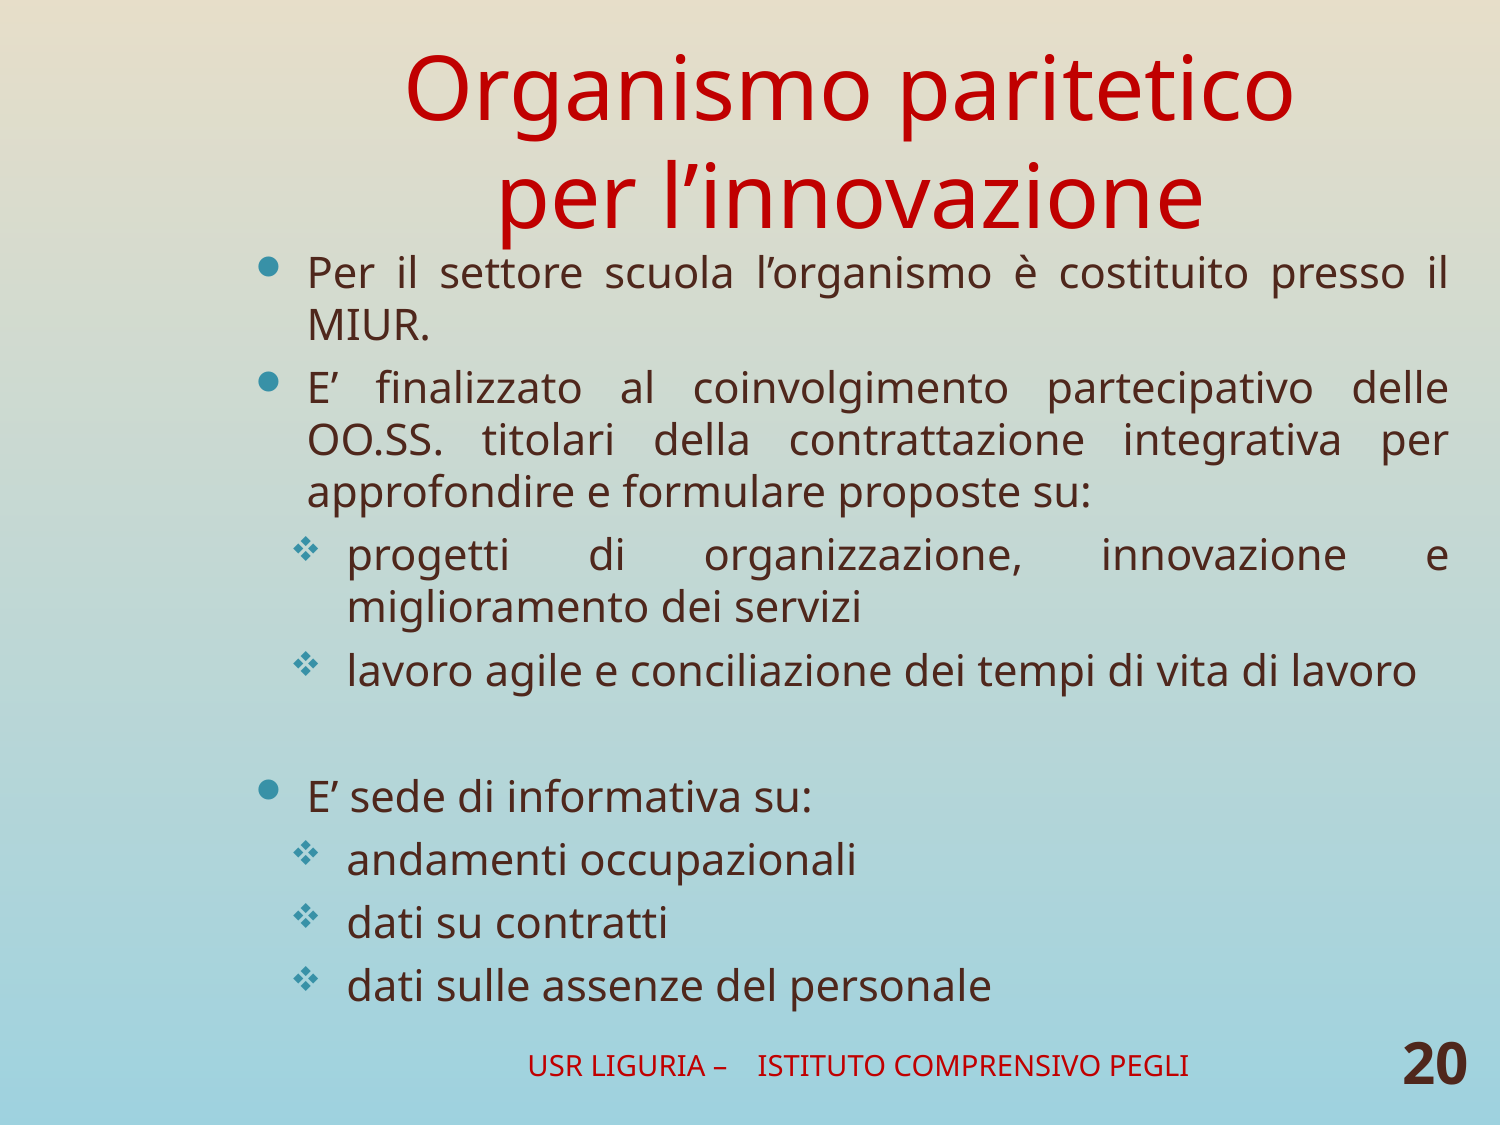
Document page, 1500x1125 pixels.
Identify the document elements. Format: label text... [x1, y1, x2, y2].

title Organismo paritetico per l’innovazione [235, 45, 1466, 233]
footer USR LIGURIA – ISTITUTO COMPRENSIVO PEGLI [304, 1034, 1413, 1090]
list Per il settore scuola l’organismo è costituito presso il MIUR. E’ finalizzato al coinvolgimento partecipativo delle OO.SS. titolari della contrattazione integrativa per approfondire e formulare proposte su: progetti di organizzazione, innovazione e miglioramento dei servizi lavoro agile e conciliazione dei tempi di vita di lavoro E’ sede di informativa su: andamenti occupazionali dati su contratti dati sulle assenze del personale [235, 237, 1466, 1025]
slide_number 20 [1382, 1034, 1488, 1113]
